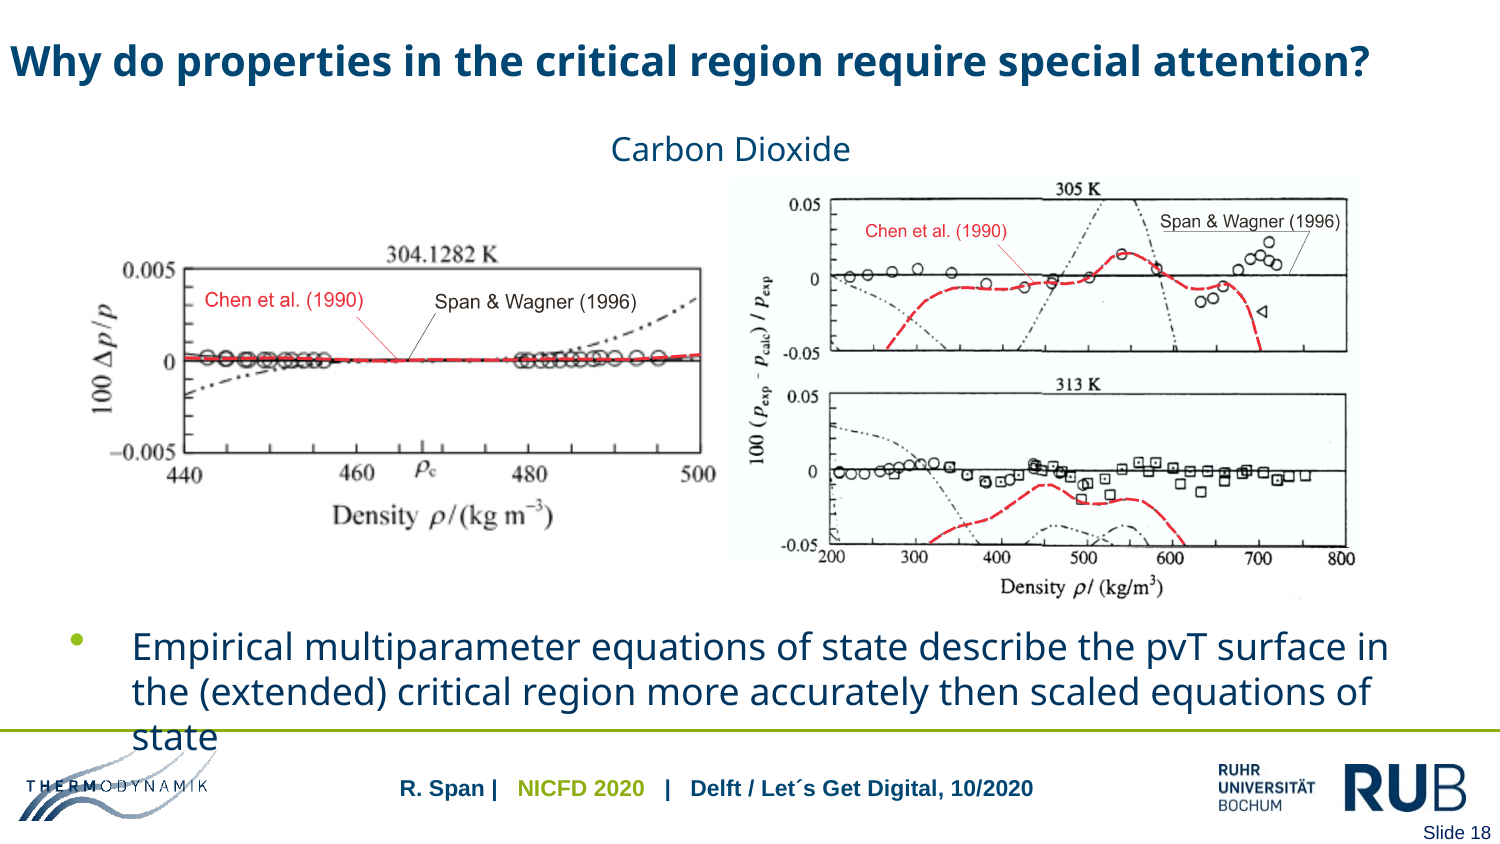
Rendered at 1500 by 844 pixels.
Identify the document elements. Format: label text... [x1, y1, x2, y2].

text_box Empirical multiparameter equations of state describe the pvT surface in the (extended) critical region more accurately then scaled equations of state [54, 615, 1419, 721]
text_box Why do properties in the critical region require special attention? [0, 27, 1386, 93]
picture [1219, 764, 1466, 812]
text_box Carbon Dioxide [595, 121, 867, 176]
picture [18, 749, 217, 821]
picture [65, 177, 1363, 600]
